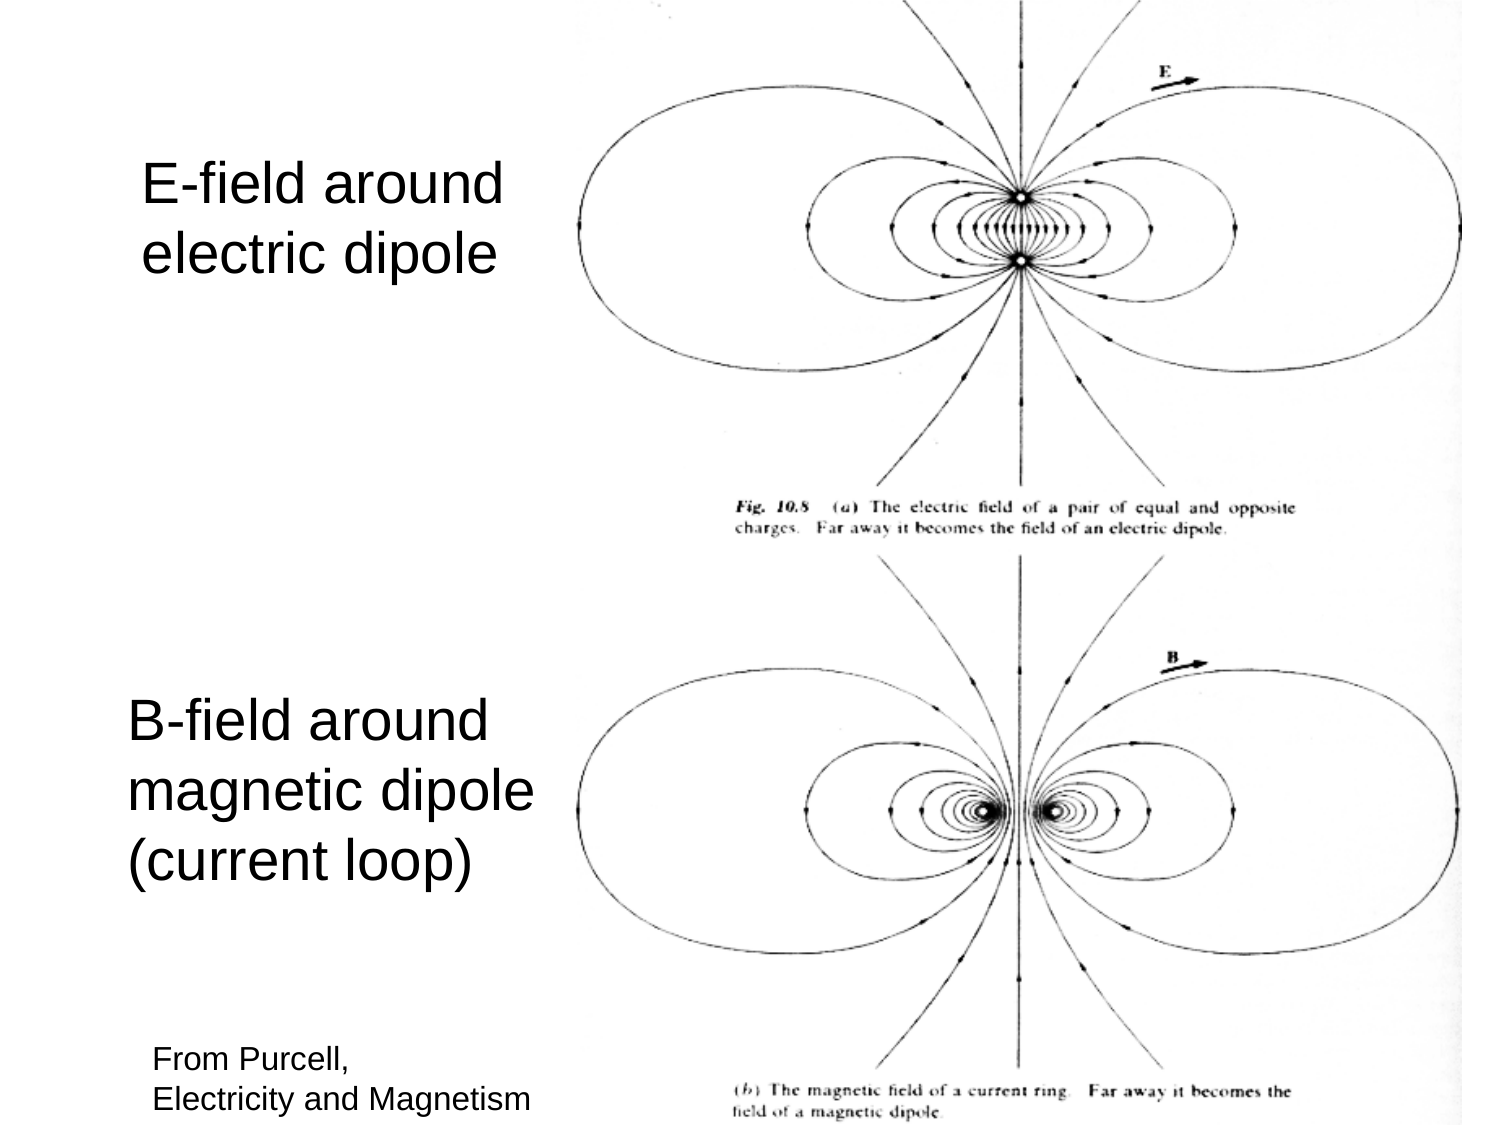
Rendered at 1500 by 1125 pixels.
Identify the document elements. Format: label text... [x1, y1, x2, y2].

picture [574, 0, 1462, 1125]
text_box B-field around magnetic dipole (current loop) [112, 675, 569, 900]
text_box From Purcell, Electricity and Magnetism [137, 1029, 569, 1125]
text_box E-field around electric dipole [127, 137, 521, 293]
